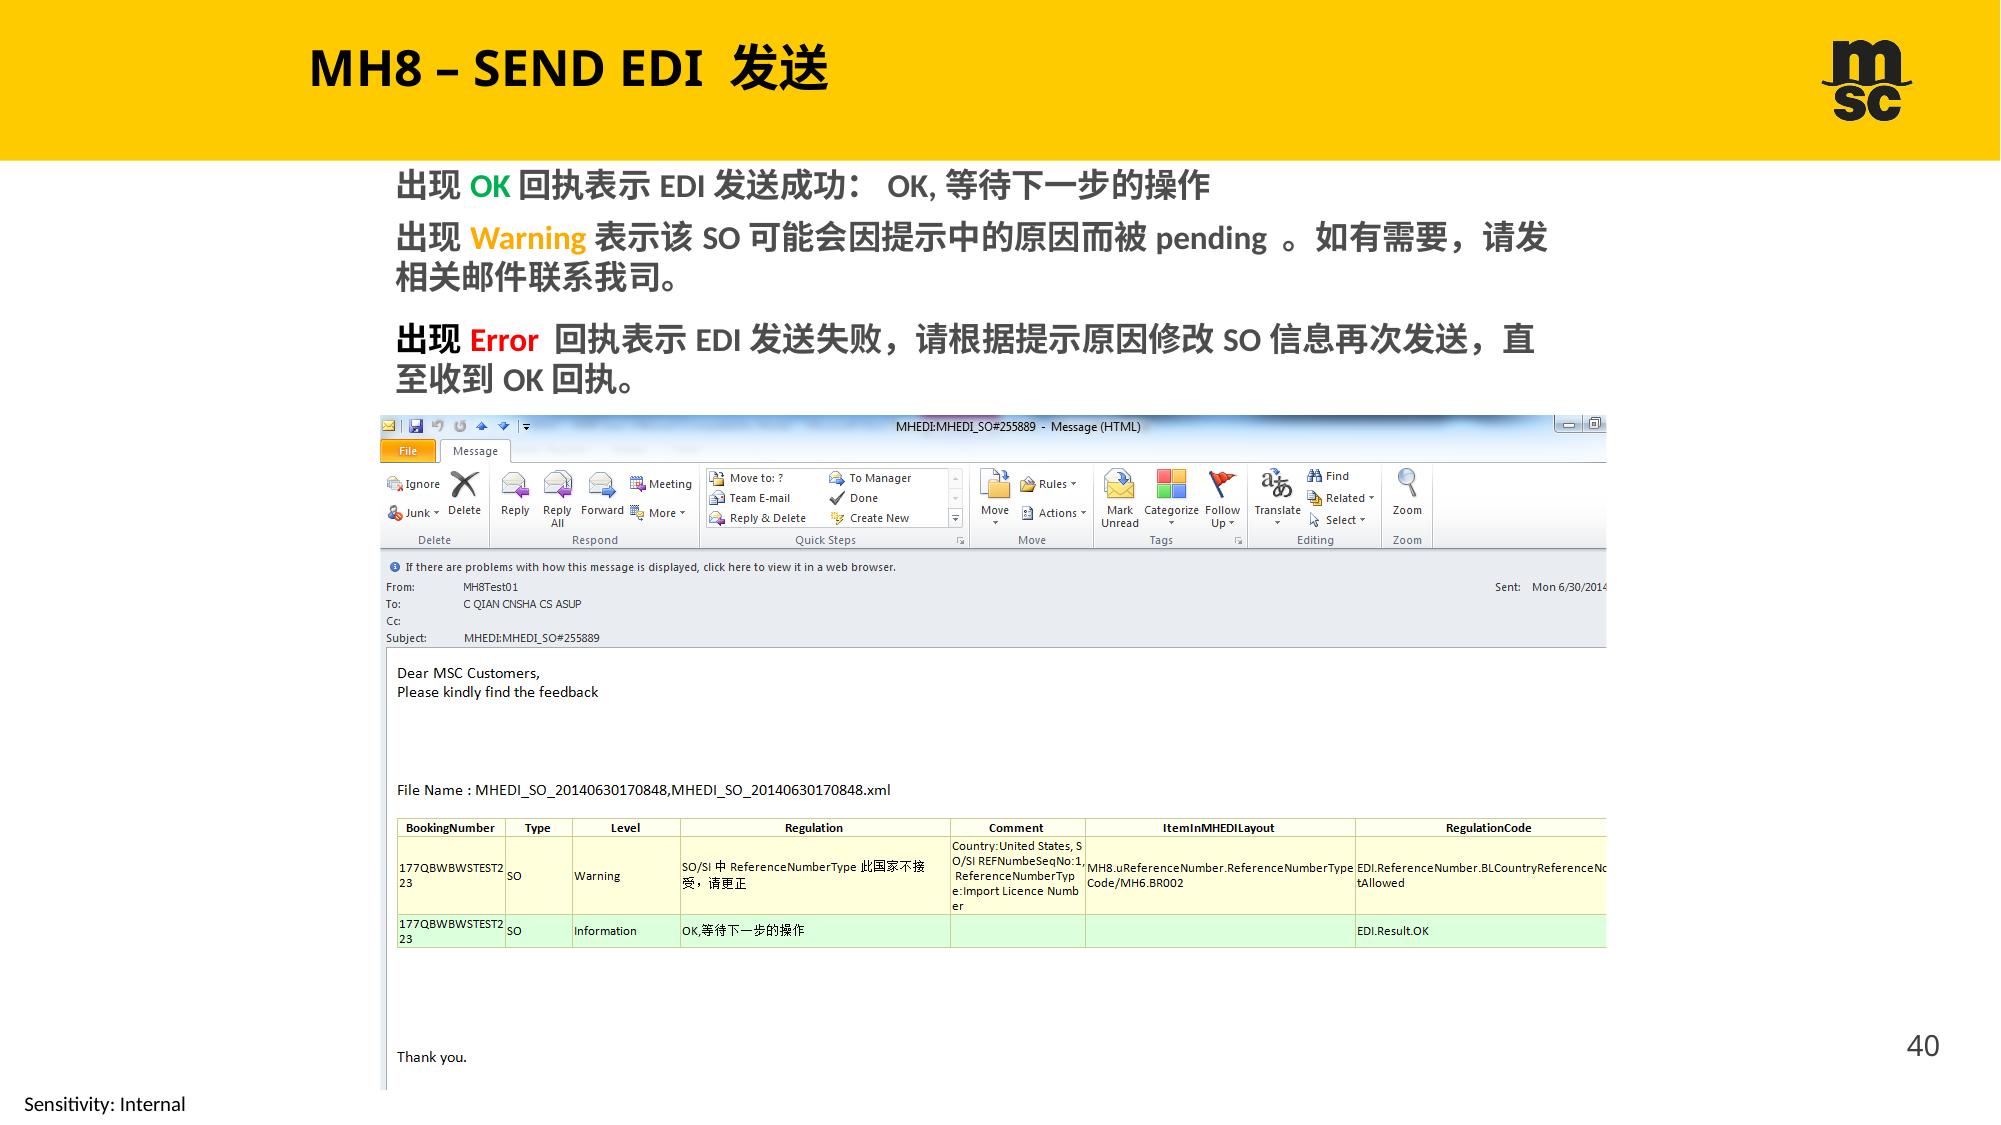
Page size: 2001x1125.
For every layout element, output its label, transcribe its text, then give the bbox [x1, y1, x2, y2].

picture [380, 415, 1607, 1090]
text_box 出现OK回执表示EDI发送成功：OK,等待下一步的操作 [380, 157, 1448, 209]
slide_number 40 [1879, 1019, 1956, 1070]
text_box 出现Warning表示该SO可能会因提示中的原因而被pending 。如有需要，请发相关邮件联系我司。 [380, 209, 1569, 311]
text_box 出现Error 回执表示EDI发送失败，请根据提示原因修改SO信息再次发送，直至收到OK回执。 [380, 311, 1583, 415]
picture [1797, 5, 1937, 157]
text_box MH8 – Send EDI 发送 [293, 29, 1577, 108]
